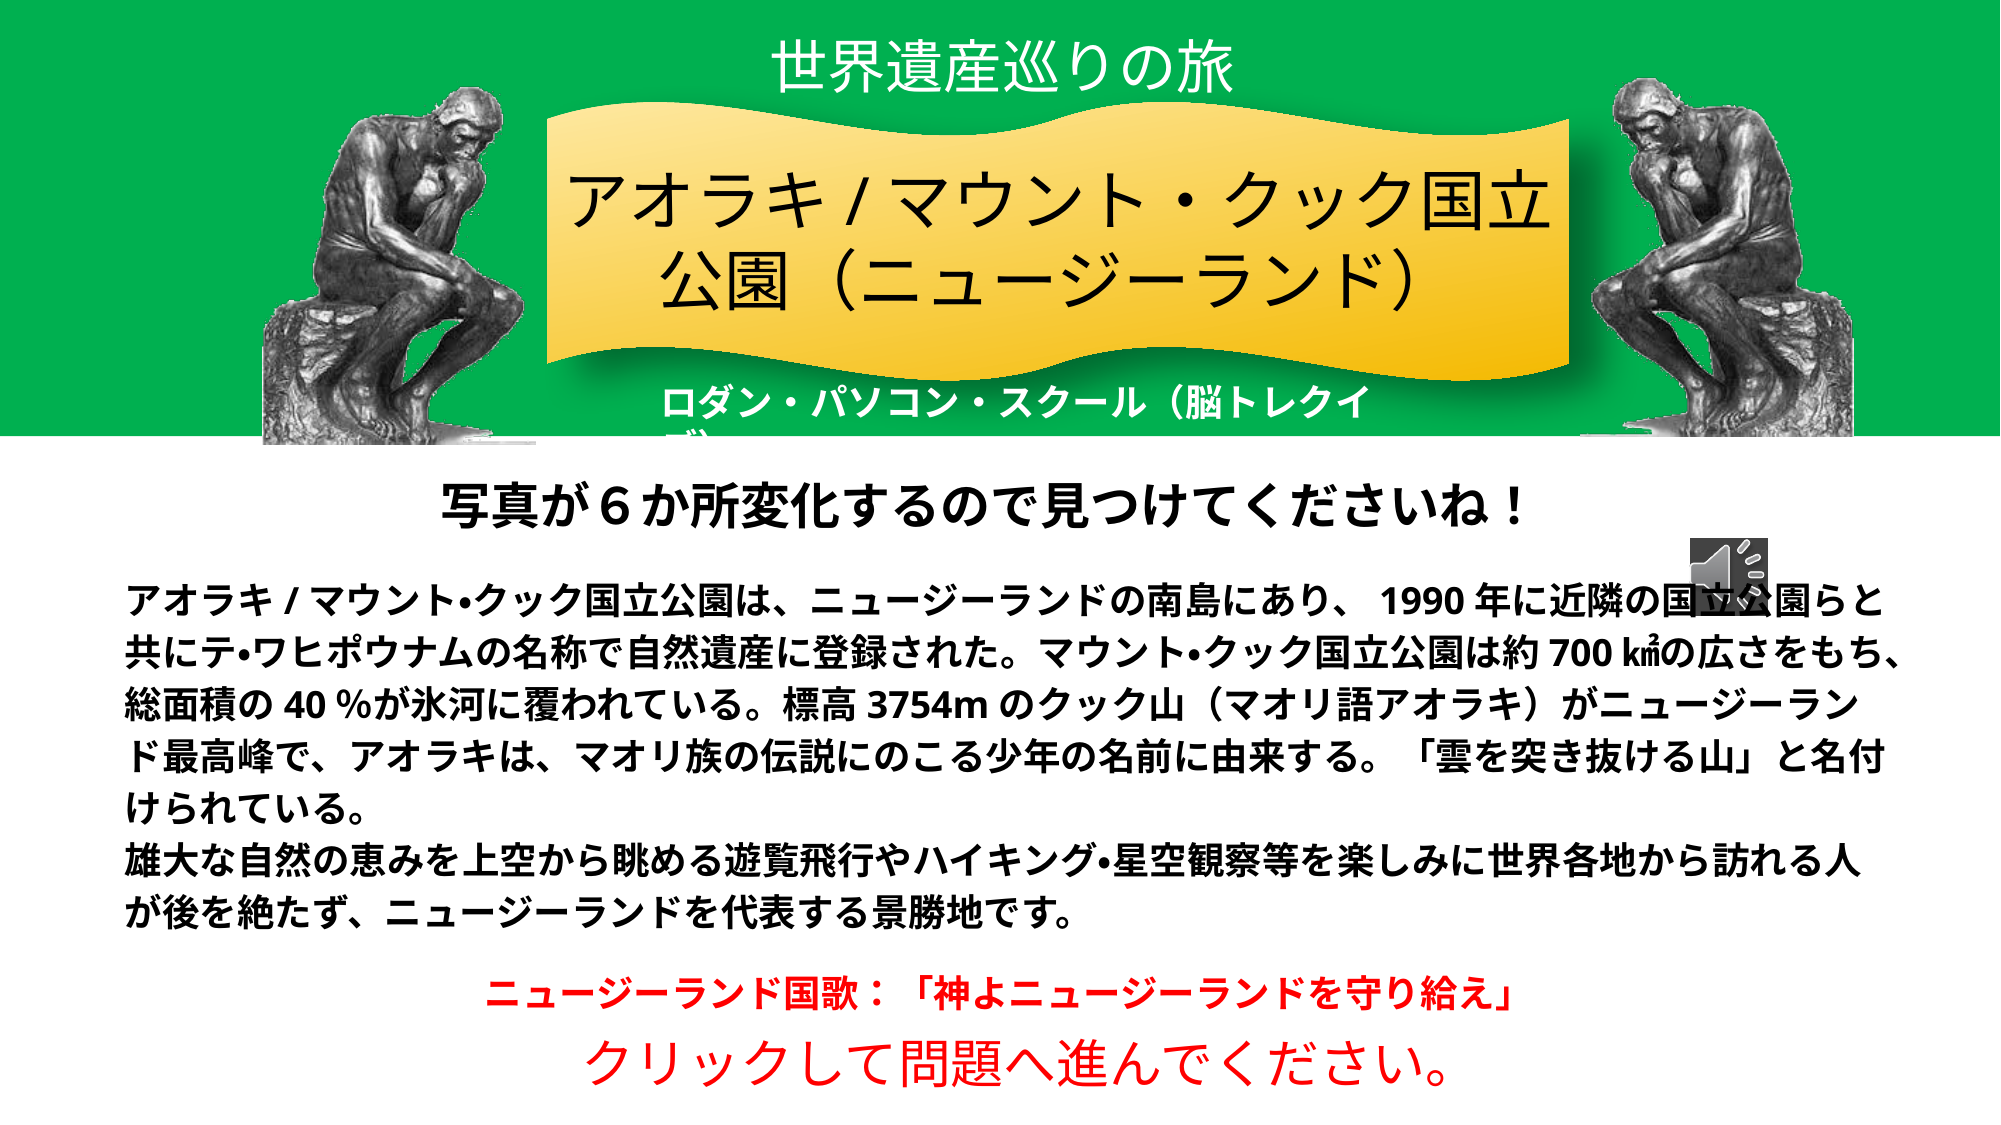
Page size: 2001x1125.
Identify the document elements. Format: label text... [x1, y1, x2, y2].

text_box クリックして問題へ進んでください。 [566, 1023, 1494, 1102]
picture [1580, 71, 1854, 437]
text_box ロダン・パソコン・スクール（脳トレクイズ） [645, 371, 1453, 467]
text_box アオラキ/マウント・クック国立公園（ニュージーランド） [547, 102, 1569, 381]
text_box 世界遺産巡りの旅 [754, 22, 1325, 108]
text_box アオラキ/マウント・クック国立公園は、ニュージーランドの南島にあり、1990年に近隣の国立公園らと共にテ・ワヒポウナムの名称で自然遺産に登録された。マウント・クック国立公園は約700㎢の広さをもち、総面積の40％が氷河に覆われている。標高3754mのクック山（マオリ語アオラキ）がニュージーランド最高峰で、アオラキは、マオリ族の伝説にのこる少年の名前に由来する。「雲を突き抜ける山」と名付けられている。 雄大な自然の恵みを上空から眺める遊覧飛行やハイキング・星空観察等を楽しみに世界各地から訪れる人が後を絶たず、ニュージーランドを代表する景勝地です。 [110, 562, 1908, 942]
text_box [0, 0, 2000, 437]
text_box ニュージーランド国歌：「神よニュージーランドを守り給え」 [436, 962, 1581, 1023]
text_box 写真が６か所変化するので見つけてくださいね！ [425, 467, 1688, 542]
picture [262, 80, 536, 446]
picture [1688, 536, 1769, 617]
